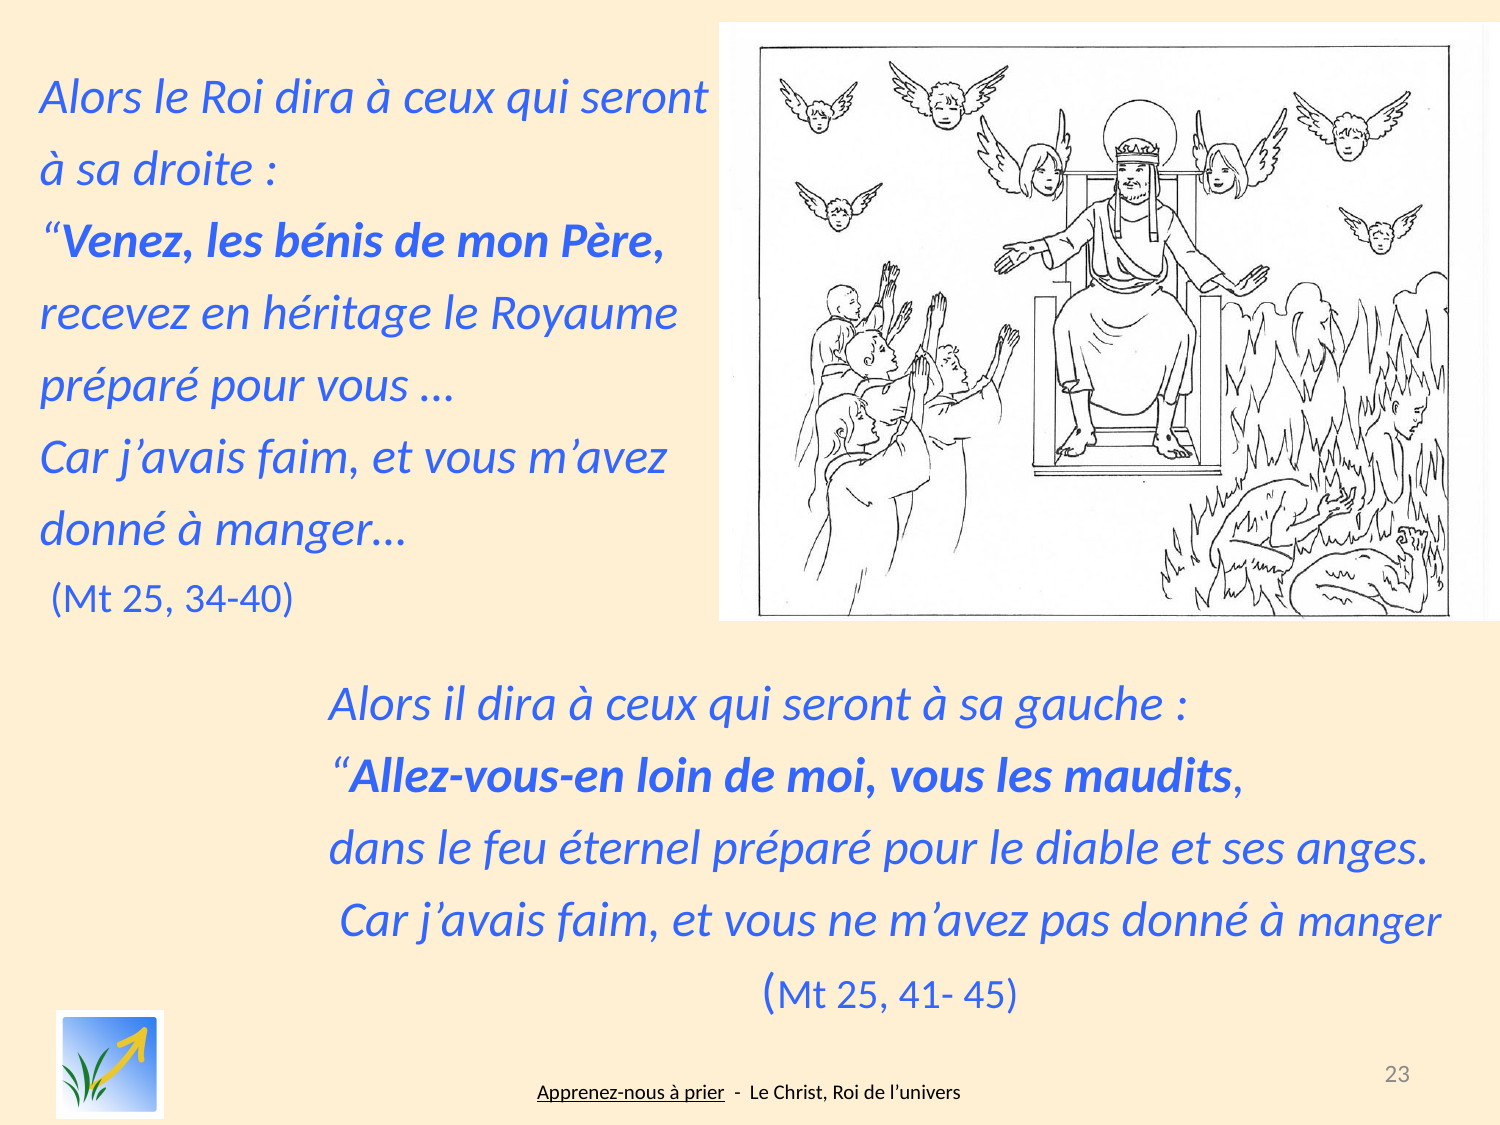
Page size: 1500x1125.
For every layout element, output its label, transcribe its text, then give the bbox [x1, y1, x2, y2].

picture [719, 22, 1500, 622]
slide_number 23 [1074, 1042, 1425, 1103]
text_box Alors le Roi dira à ceux qui seront à sa droite : “Venez, les bénis de mon Père, recevez en héritage le Royaume préparé pour vous … Car j’avais faim, et vous m’avez donné à manger… (Mt 25, 34-40) [24, 44, 720, 629]
picture [56, 1010, 165, 1119]
text_box Apprenez-nous à prier - Le Christ, Roi de l’univers [522, 1071, 976, 1111]
text_box Alors il dira à ceux qui seront à sa gauche : “Allez-vous-en loin de moi, vous les maudits, dans le feu éternel préparé pour le diable et ses anges. Car j’avais faim, et vous ne m’avez pas donné à manger (Mt 25, 41- 45) [313, 651, 1467, 1026]
